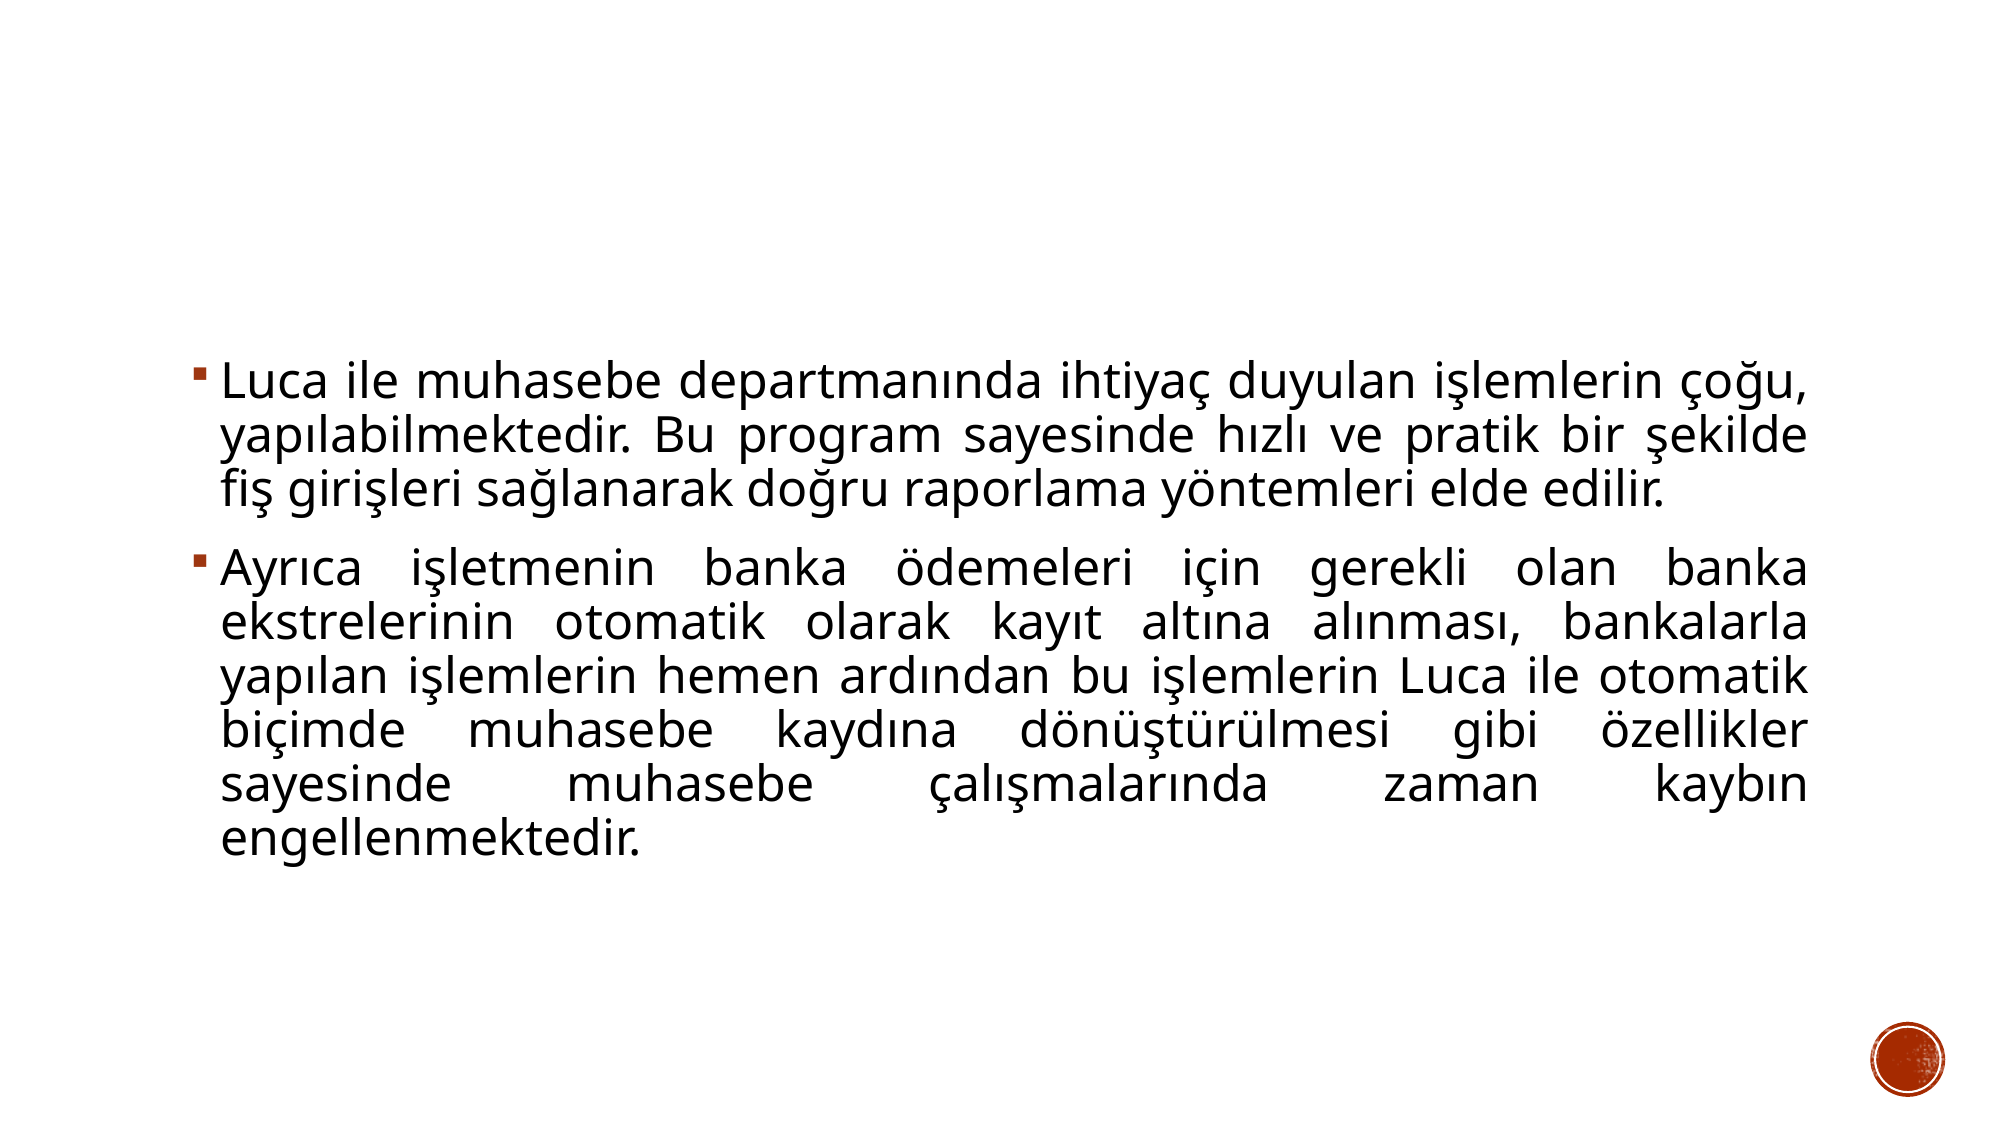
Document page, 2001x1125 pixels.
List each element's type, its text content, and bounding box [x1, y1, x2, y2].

list Luca ile muhasebe departmanında ihtiyaç duyulan işlemlerin çoğu, yapılabilmektedir. Bu program sayesinde hızlı ve pratik bir şekilde fiş girişleri sağlanarak doğru raporlama yöntemleri elde edilir. Ayrıca işletmenin banka ödemeleri için gerekli olan banka ekstrelerinin otomatik olarak kayıt altına alınması, bankalarla yapılan işlemlerin hemen ardından bu işlemlerin Luca ile otomatik biçimde muhasebe kaydına dönüştürülmesi gibi özellikler sayesinde muhasebe çalışmalarında zaman kaybın engellenmektedir. [175, 348, 1826, 1013]
